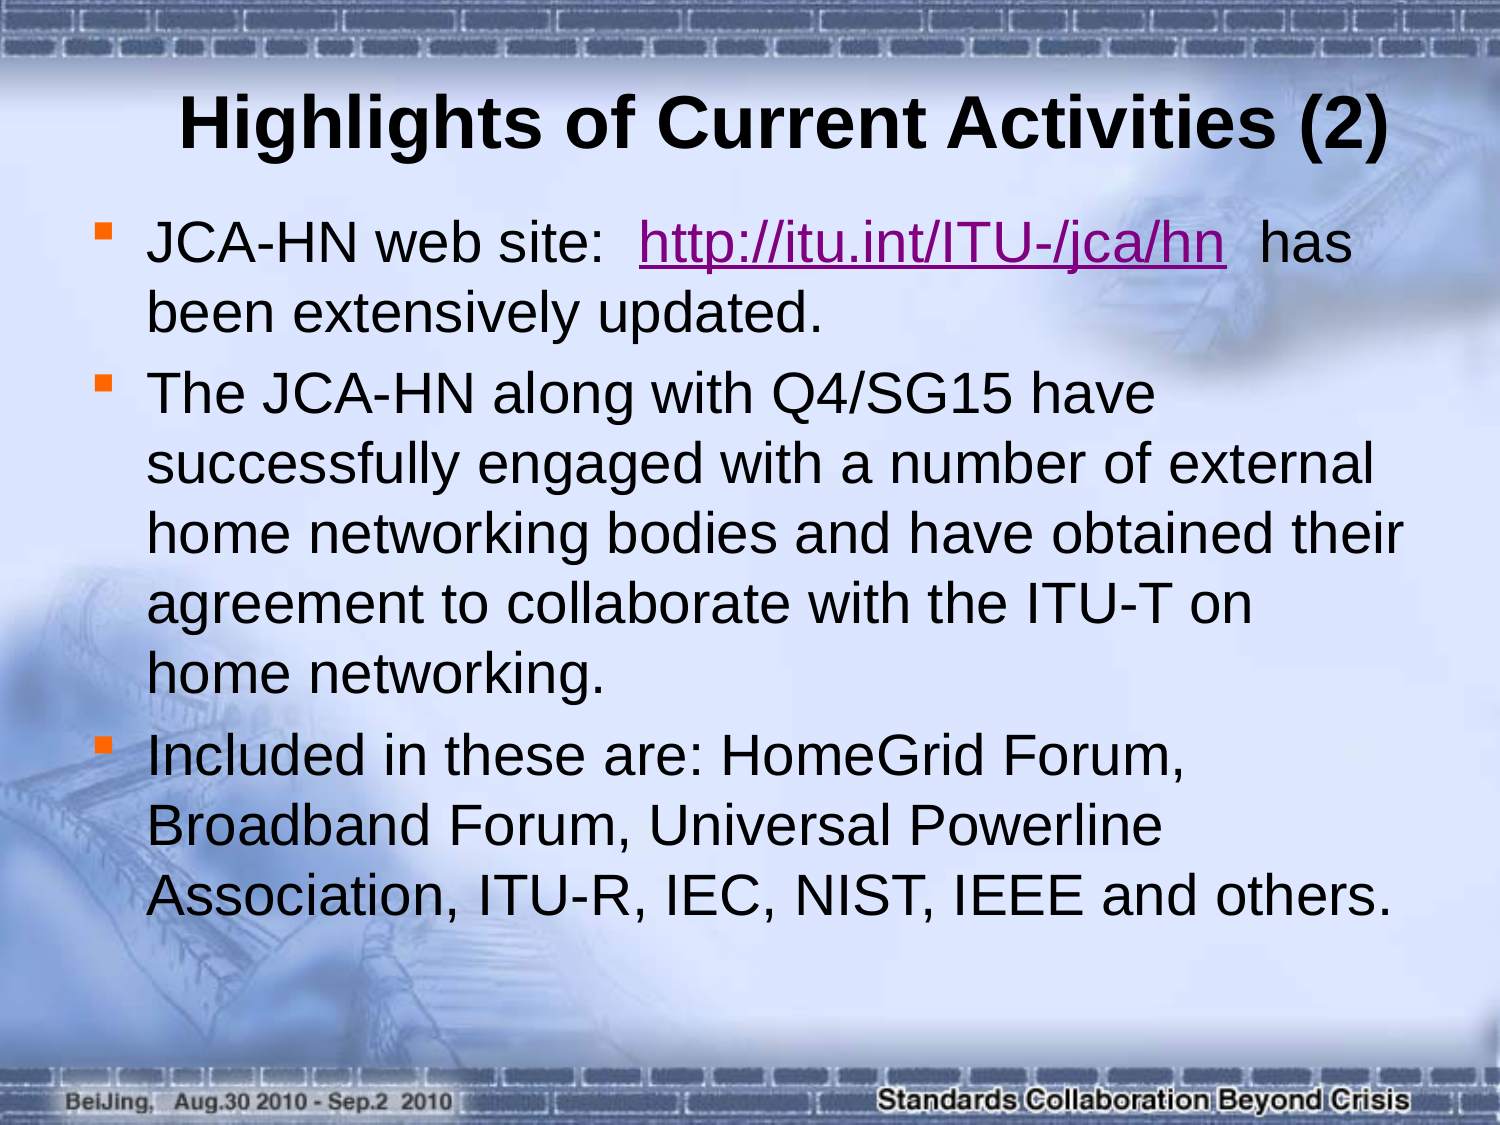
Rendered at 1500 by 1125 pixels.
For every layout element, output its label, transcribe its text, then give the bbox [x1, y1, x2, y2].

text_box Highlights of Current Activities (2) [135, 66, 1436, 172]
list JCA-HN web site: http://itu.int/ITU-/jca/hn has been extensively updated. The JCA-HN along with Q4/SG15 have successfully engaged with a number of external home networking bodies and have obtained their agreement to collaborate with the ITU-T on home networking. Included in these are: HomeGrid Forum, Broadband Forum, Universal Powerline Association, ITU-R, IEC, NIST, IEEE and others. [74, 196, 1424, 1006]
picture [0, 0, 1500, 1125]
